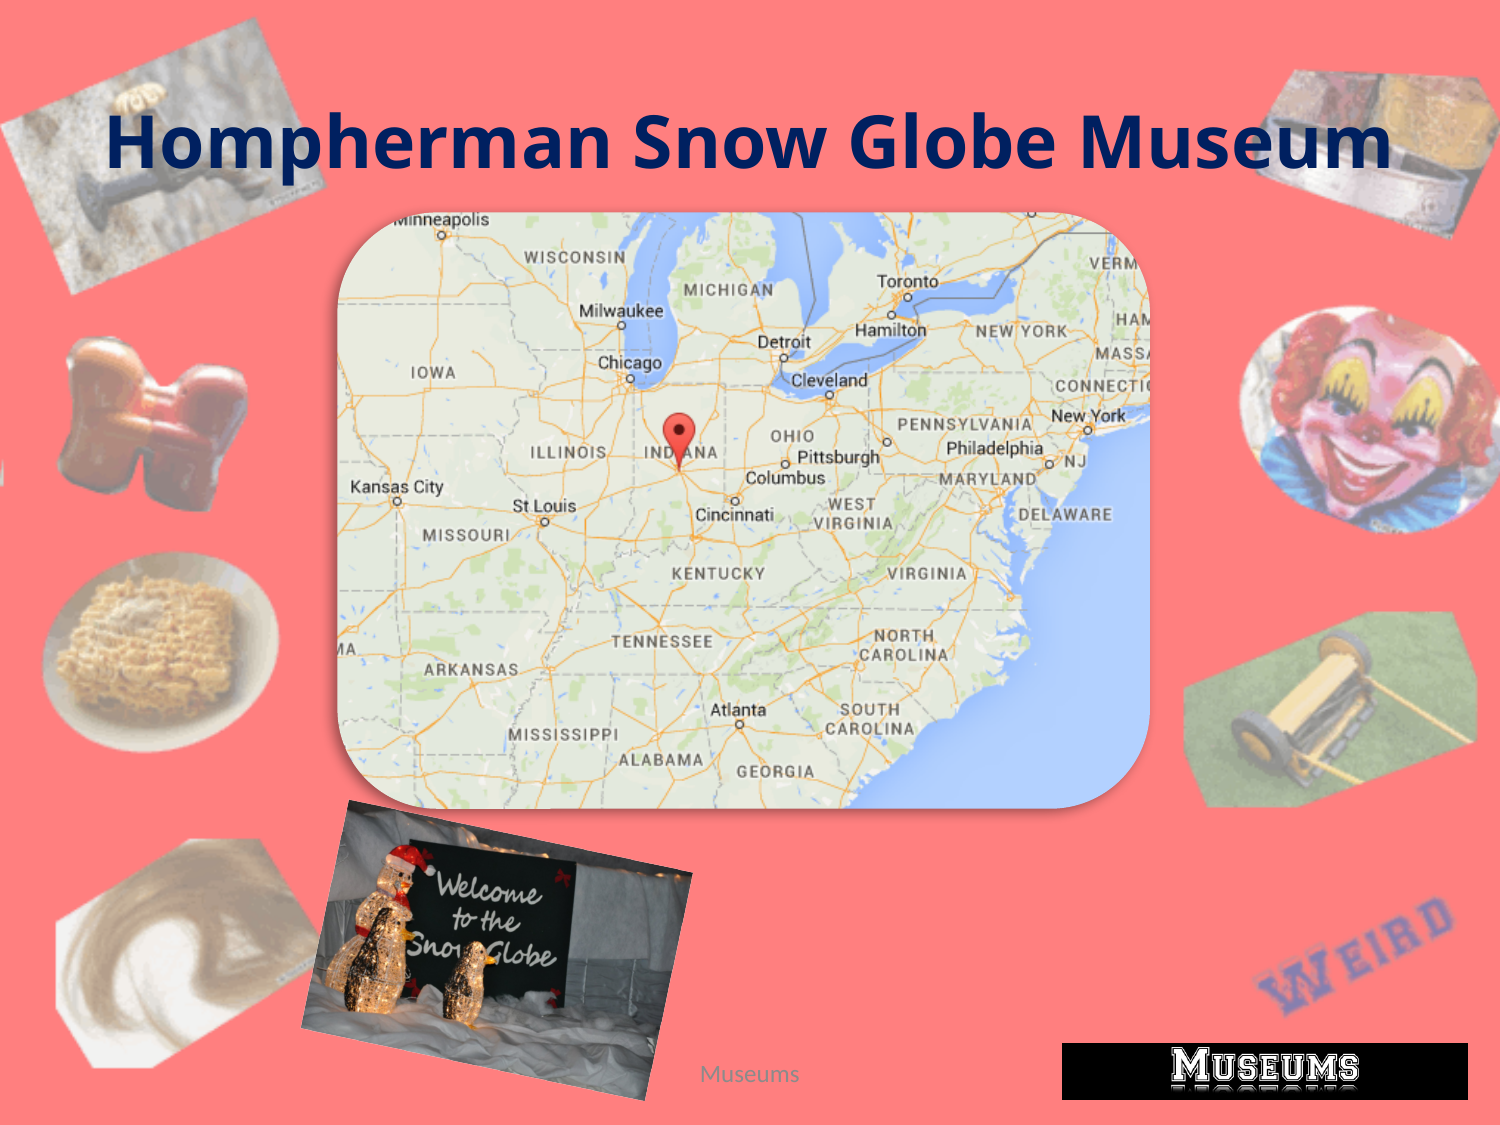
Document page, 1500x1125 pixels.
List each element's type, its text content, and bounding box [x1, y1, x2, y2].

picture [1062, 1043, 1468, 1100]
picture [301, 809, 692, 1101]
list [337, 212, 1151, 809]
footer Museums [512, 1042, 988, 1103]
title Hompherman Snow Globe Museum [75, 45, 1425, 233]
